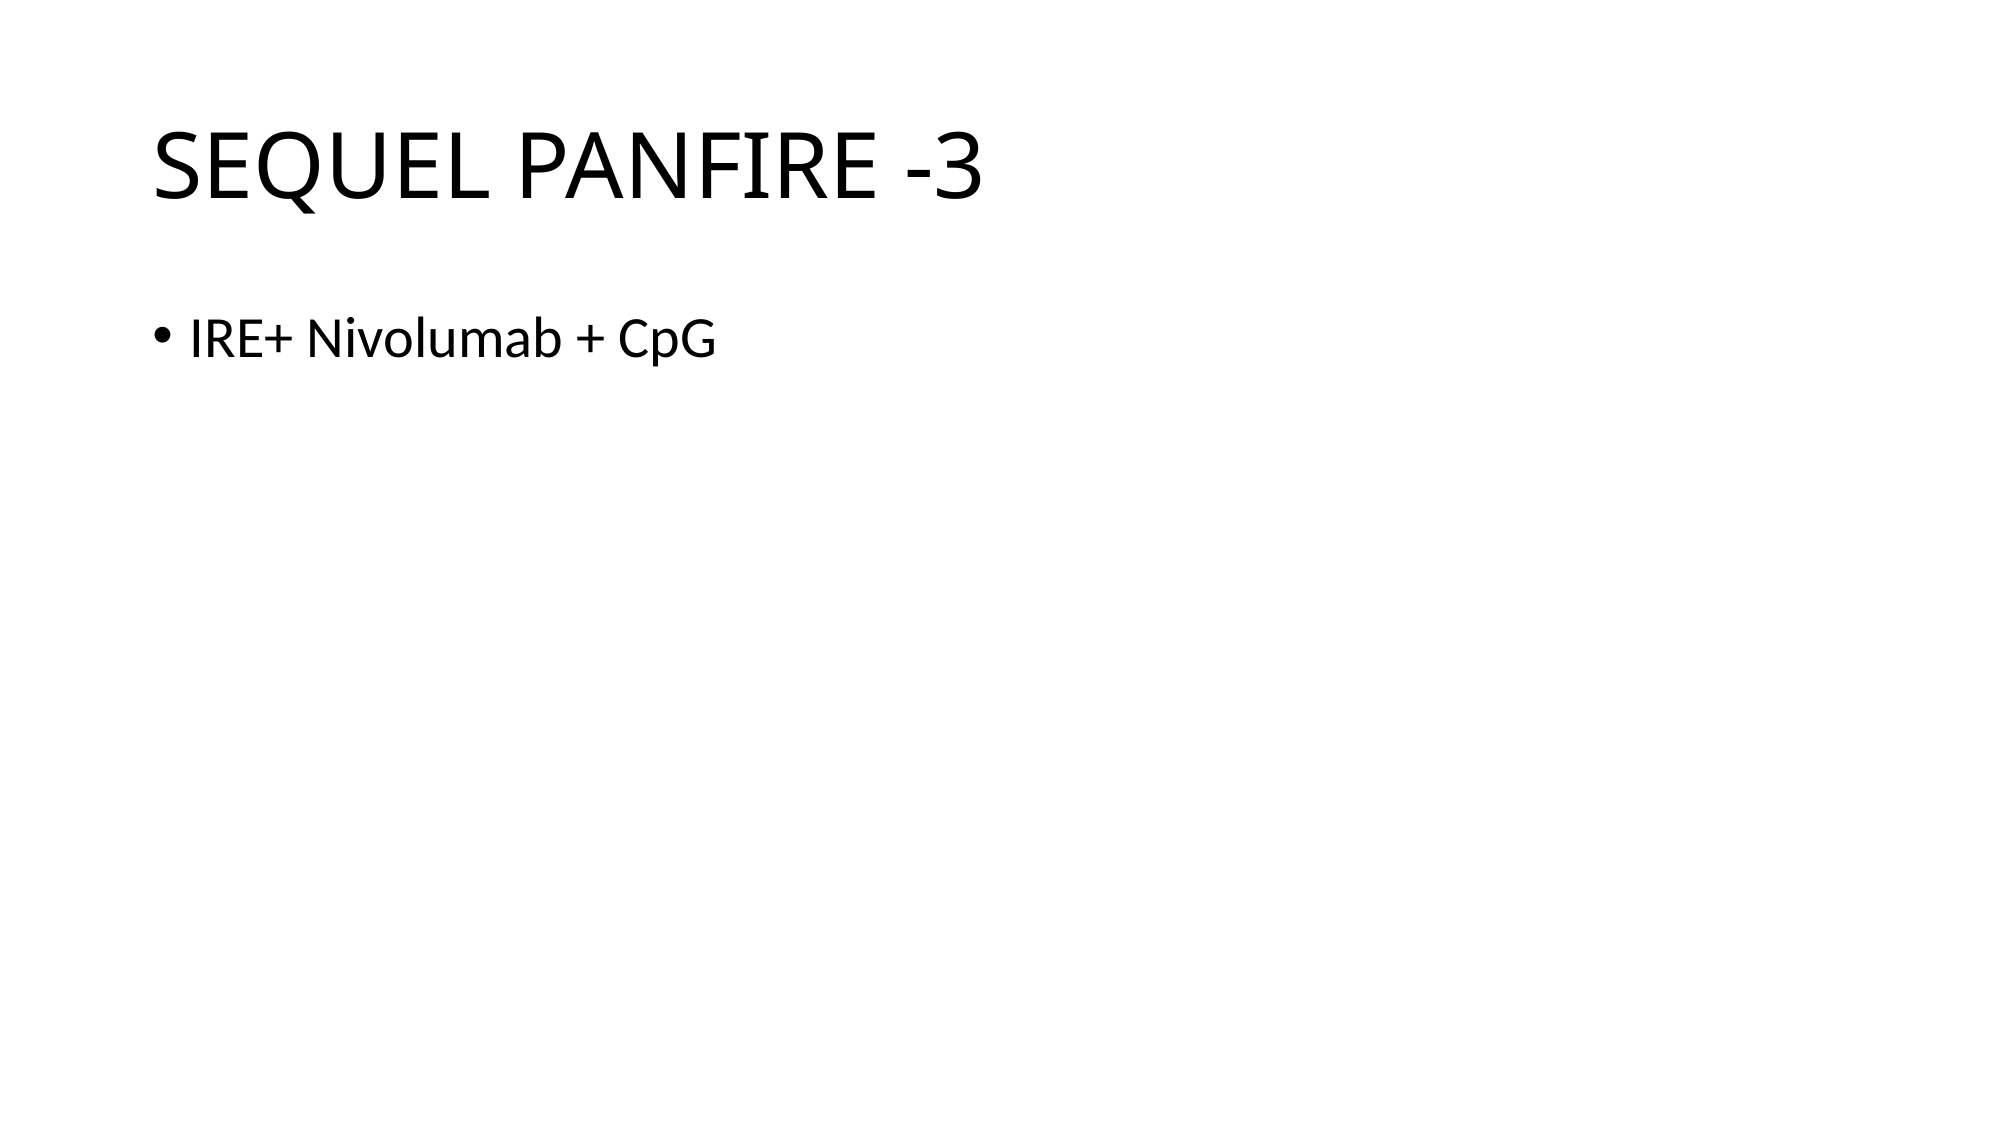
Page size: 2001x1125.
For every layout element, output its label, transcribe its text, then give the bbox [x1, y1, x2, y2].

title SEQUEL PANFIRE -3 [137, 59, 1863, 278]
list IRE+ Nivolumab + CpG [137, 299, 1863, 1014]
